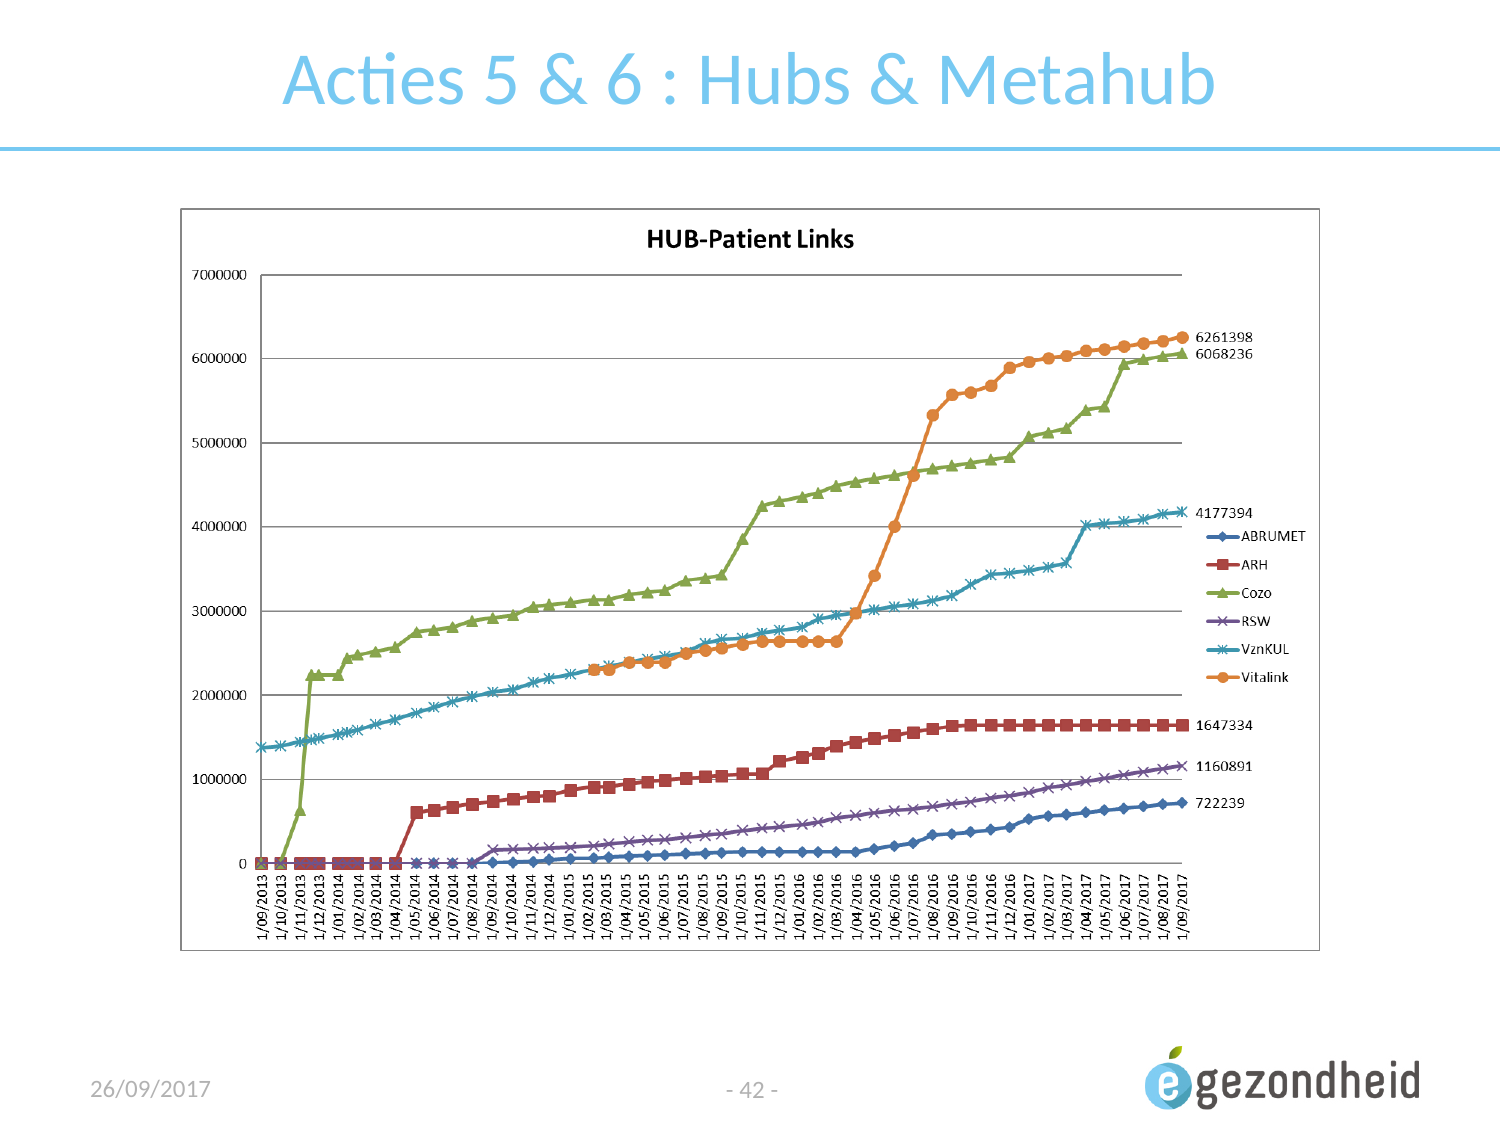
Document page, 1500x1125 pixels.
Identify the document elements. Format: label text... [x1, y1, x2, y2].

picture [1116, 1037, 1447, 1125]
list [180, 207, 1320, 951]
title Acties 5 & 6 : Hubs & Metahub [0, 0, 1500, 149]
slide_number - 42 - [577, 1058, 928, 1119]
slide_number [75, 1057, 425, 1118]
